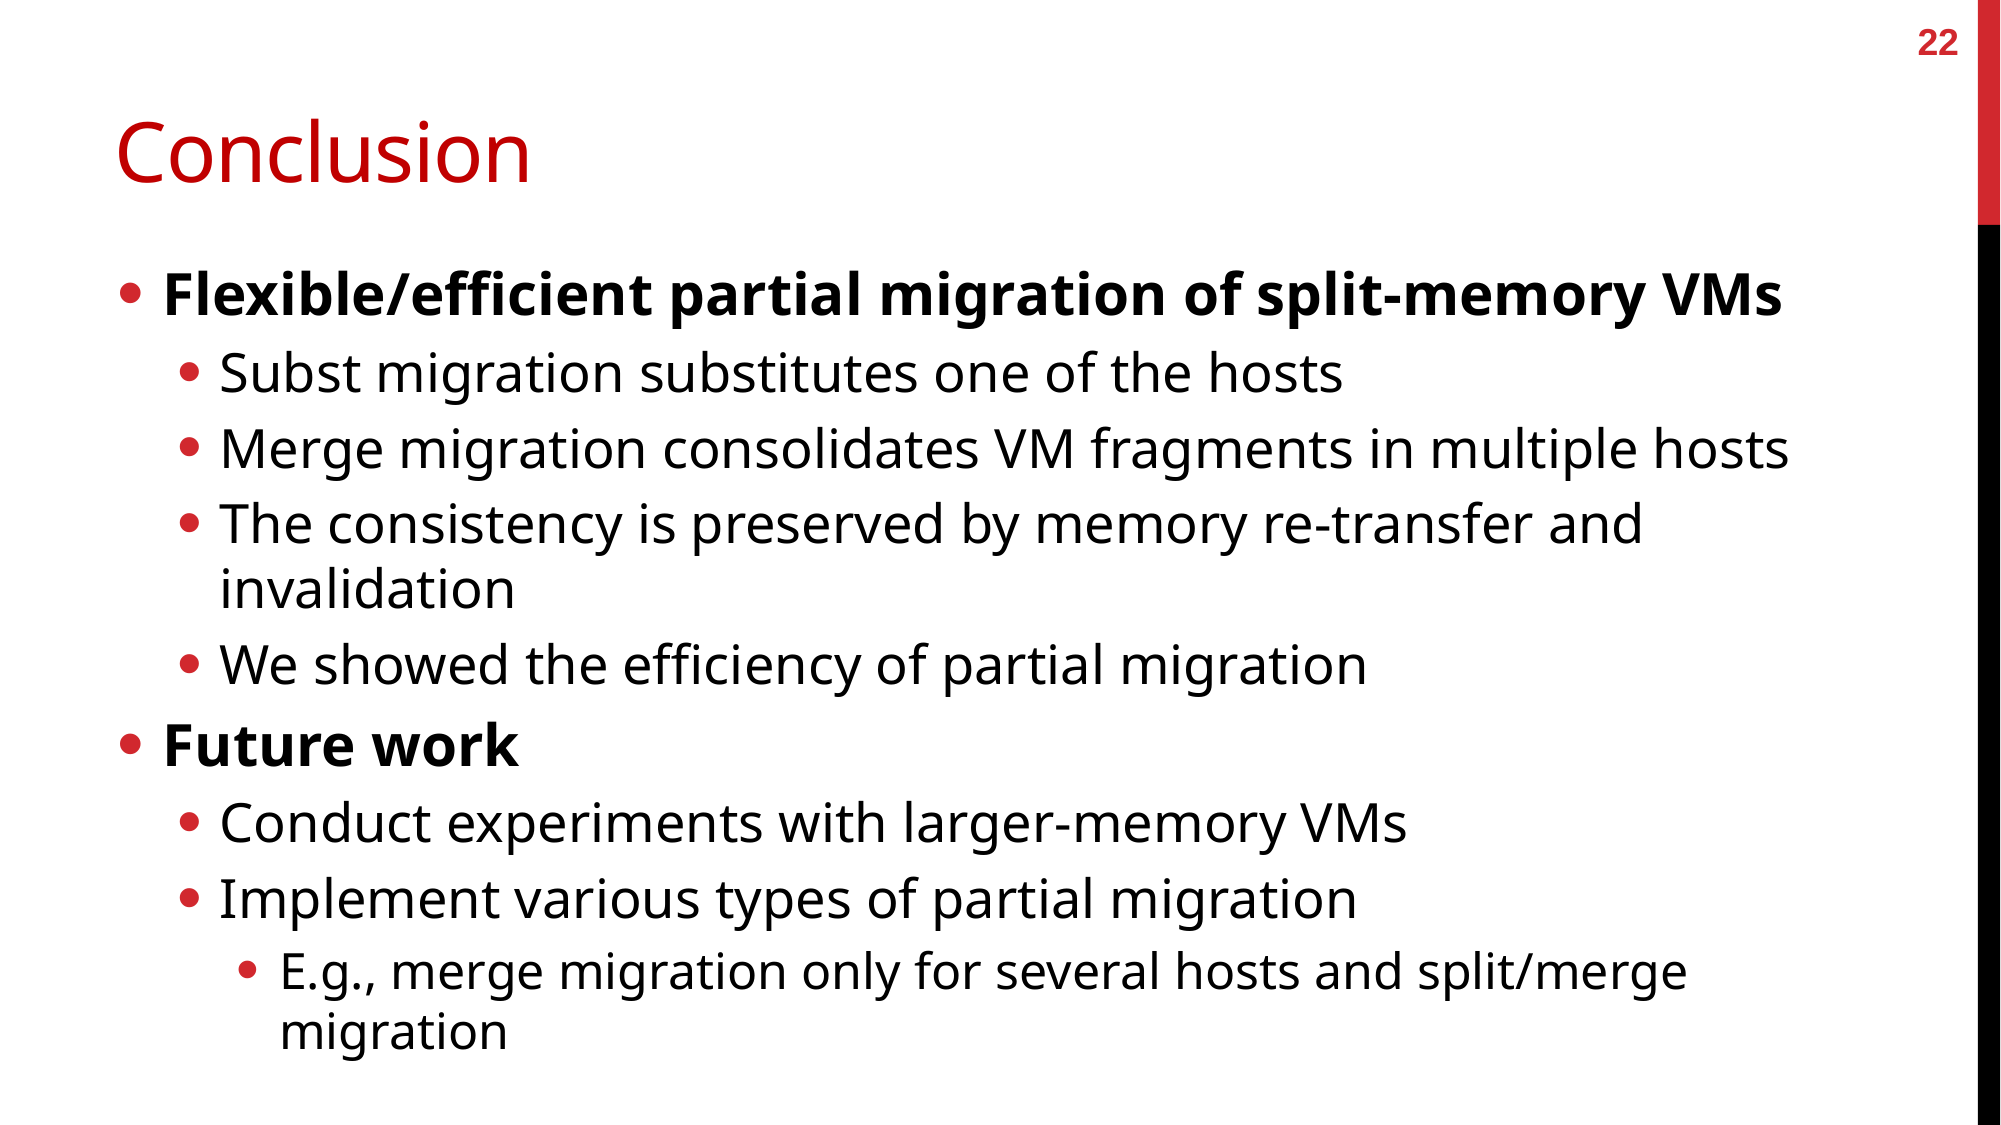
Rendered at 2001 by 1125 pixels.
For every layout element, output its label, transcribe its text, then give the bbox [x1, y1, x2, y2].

list Flexible/efficient partial migration of split-memory VMs Subst migration substitutes one of the hosts Merge migration consolidates VM fragments in multiple hosts The consistency is preserved by memory re-transfer and invalidation We showed the efficiency of partial migration Future work Conduct experiments with larger-memory VMs Implement various types of partial migration E.g., merge migration only for several hosts and split/merge migration [99, 249, 1904, 1065]
slide_number 22 [1823, 10, 1975, 71]
title Conclusion [99, 25, 1904, 207]
